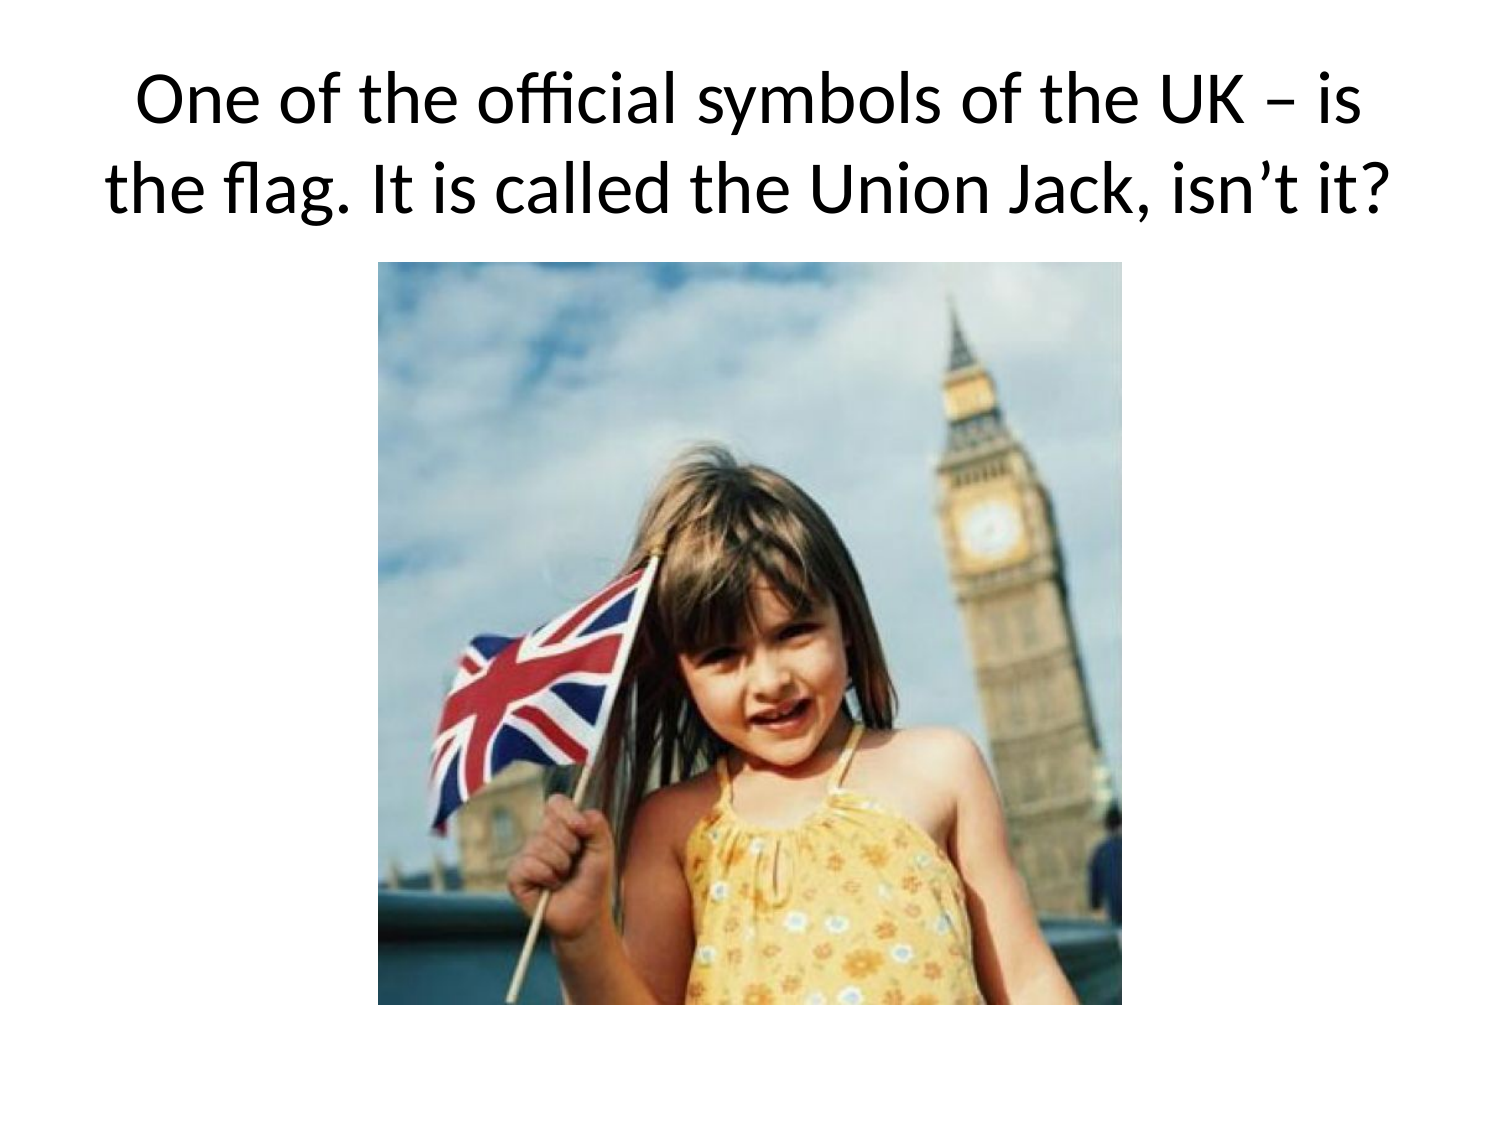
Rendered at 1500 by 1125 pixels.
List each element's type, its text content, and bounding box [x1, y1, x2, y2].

title One of the official symbols of the UK – is the flag. It is called the Union Jack, isn’t it? [75, 45, 1425, 233]
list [377, 262, 1123, 1006]
